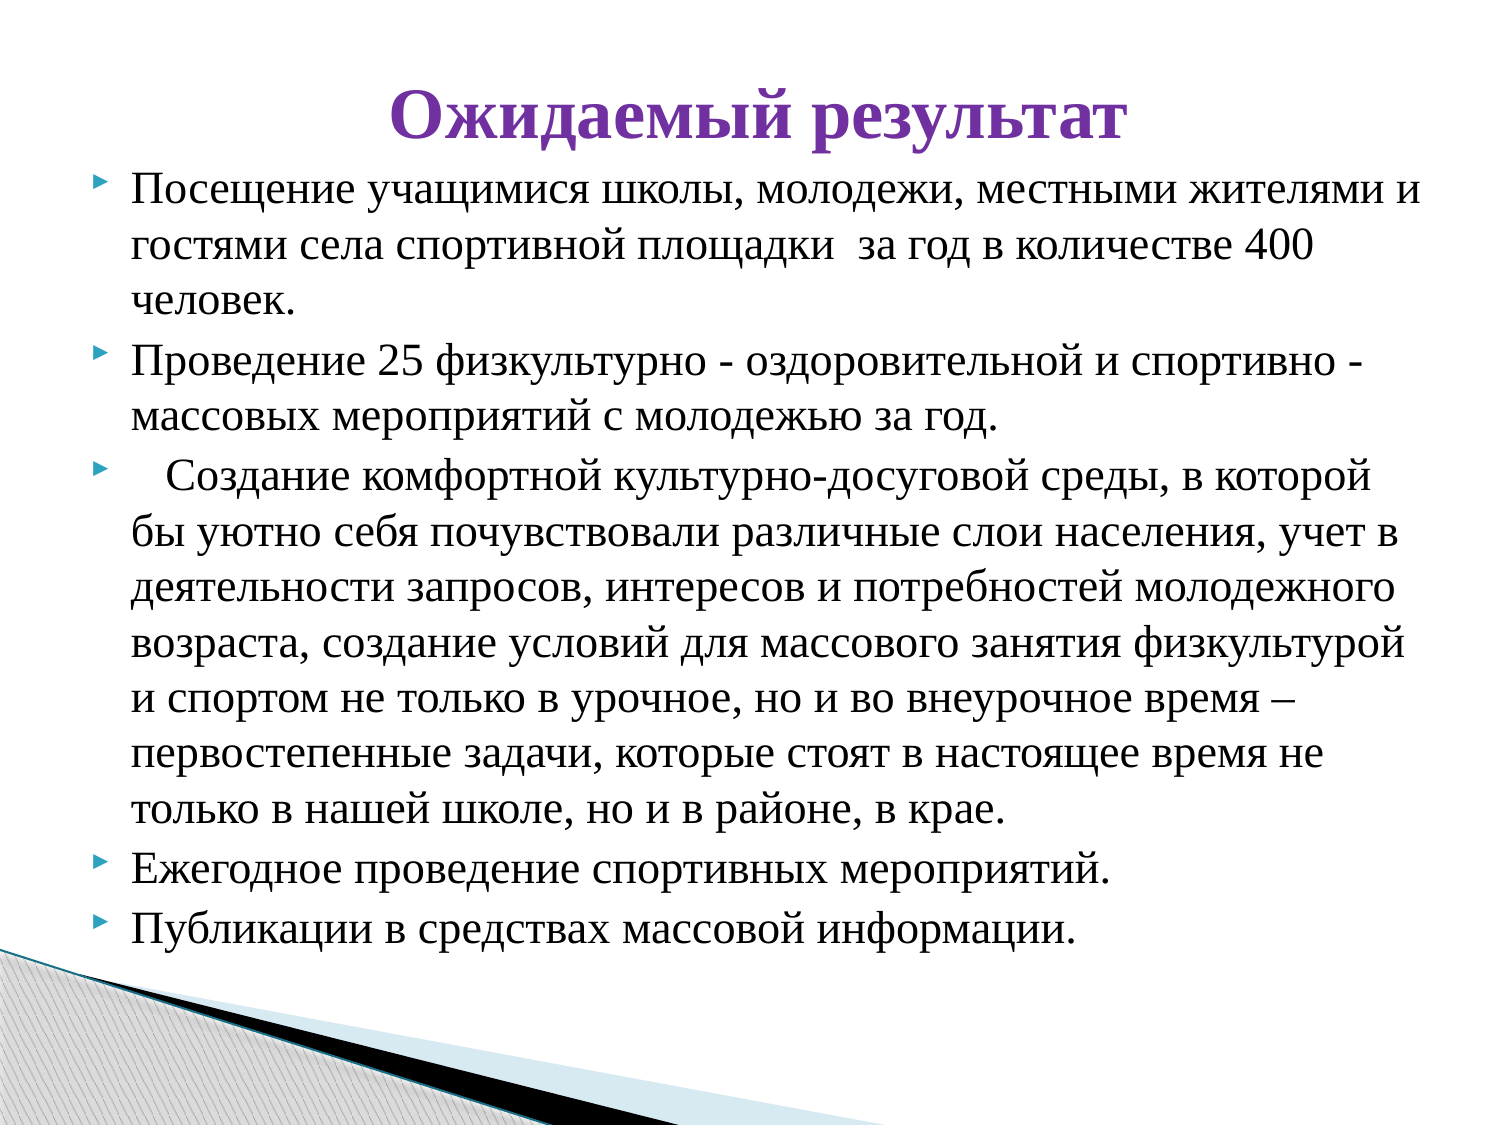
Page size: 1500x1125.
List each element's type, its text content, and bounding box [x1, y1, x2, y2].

list Ожидаемый результат Посещение учащимися школы, молодежи, местными жителями и гостями села спортивной площадки за год в количестве 400 человек. Проведение 25 физкультурно - оздоровительной и спортивно - массовых мероприятий с молодежью за год. Создание комфортной культурно-досуговой среды, в которой бы уютно себя почувствовали различные слои населения, учет в деятельности запросов, интересов и потребностей молодежного возраста, создание условий для массового занятия физкультурой и спортом не только в урочное, но и во внеурочное время – первостепенные задачи, которые стоят в настоящее время не только в нашей школе, но и в районе, в крае. Ежегодное проведение спортивных мероприятий. Публикации в средствах массовой информации. [58, 58, 1442, 985]
